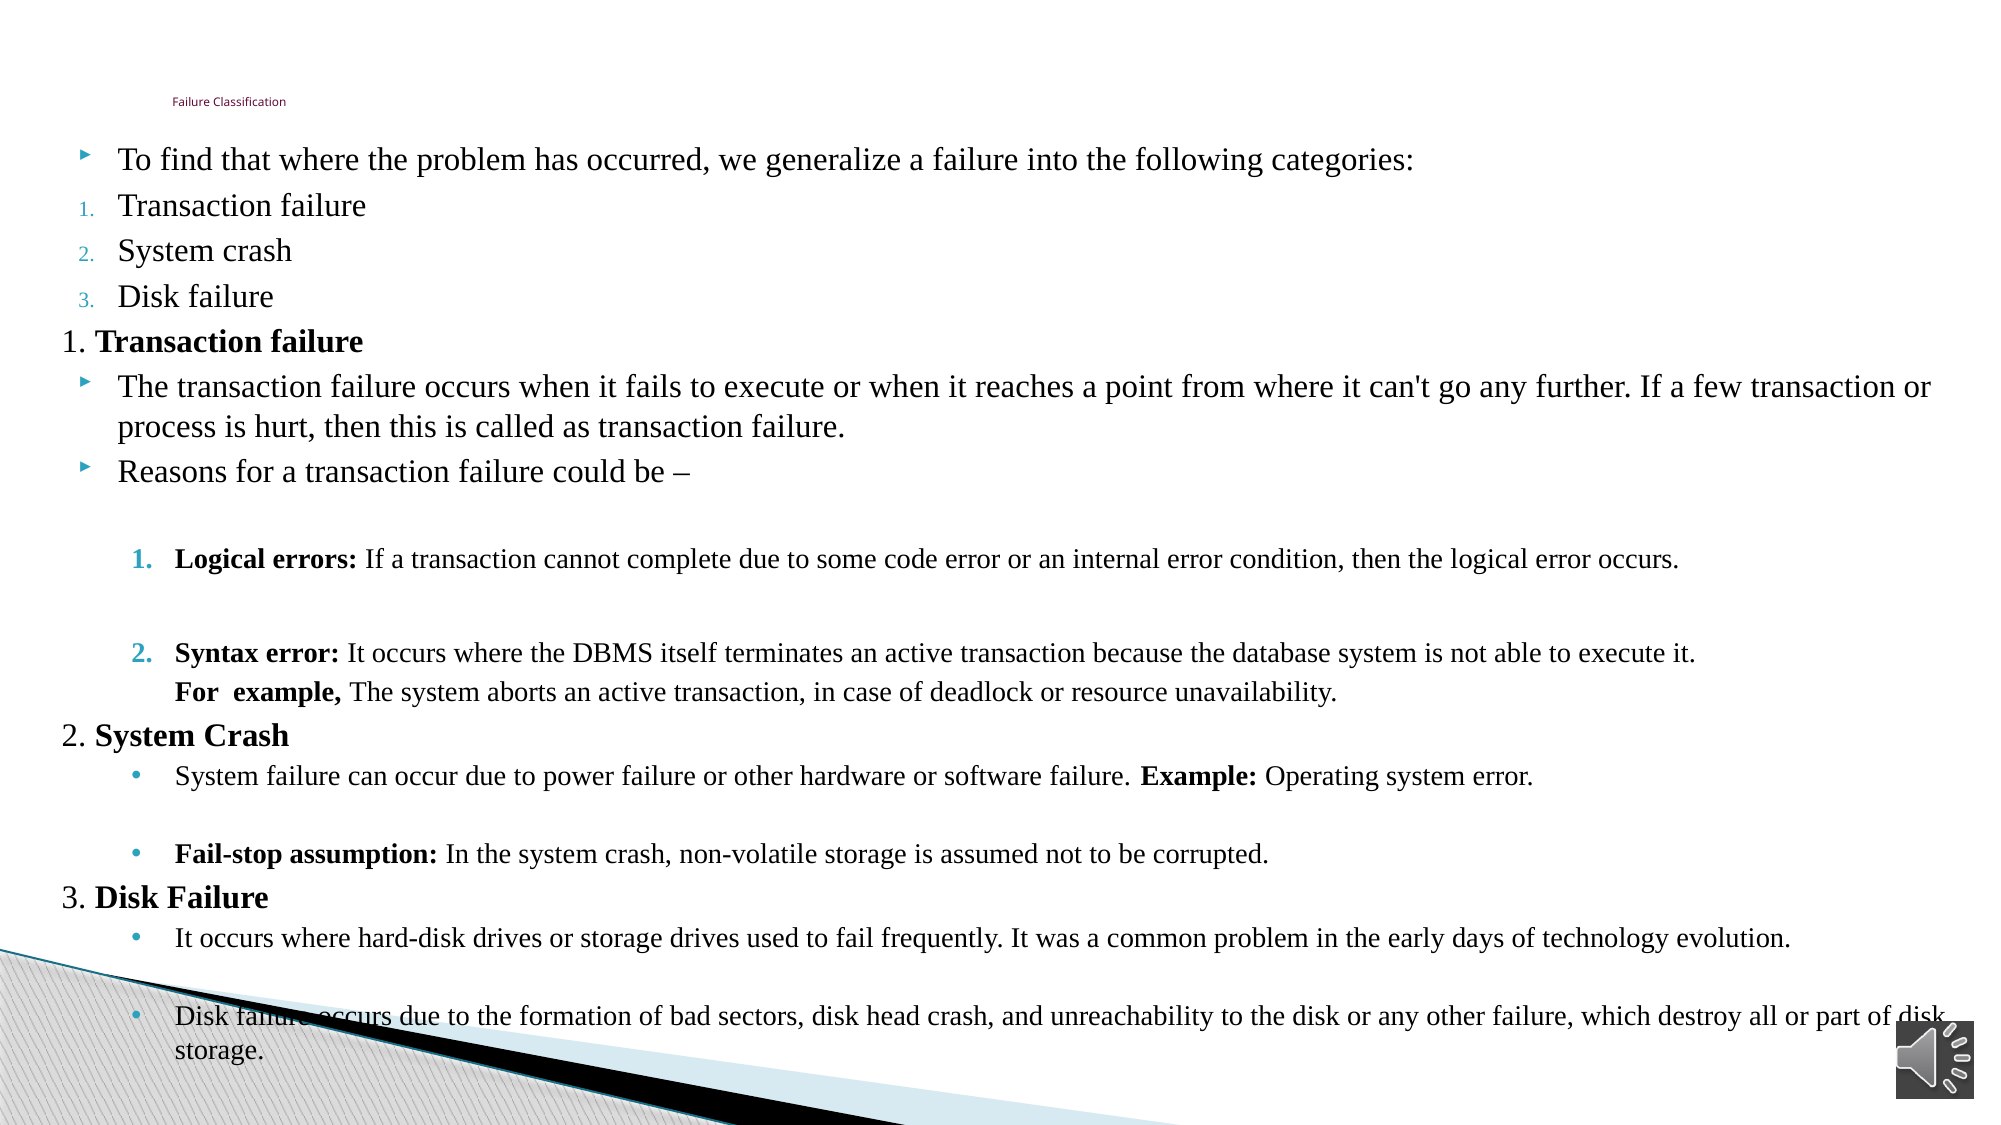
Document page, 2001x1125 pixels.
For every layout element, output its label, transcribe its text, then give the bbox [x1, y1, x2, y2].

title Failure Classification [157, 86, 1863, 131]
list To find that where the problem has occurred, we generalize a failure into the following categories: Transaction failure System crash Disk failure 1. Transaction failure The transaction failure occurs when it fails to execute or when it reaches a point from where it can't go any further. If a few transaction or process is hurt, then this is called as transaction failure. Reasons for a transaction failure could be – Logical errors: If a transaction cannot complete due to some code error or an internal error condition, then the logical error occurs. Syntax error: It occurs where the DBMS itself terminates an active transaction because the database system is not able to execute it. For example, The system aborts an active transaction, in case of deadlock or resource unavailability. 2. System Crash System failure can occur due to power failure or other hardware or software failure. Example: Operating system error. Fail-stop assumption: In the system crash, non-volatile storage is assumed not to be corrupted. 3. Disk Failure It occurs where hard-disk drives or storage drives used to fail frequently. It was a common problem in the early days of technology evolution. Disk failure occurs due to the formation of bad sectors, disk head crash, and unreachability to the disk or any other failure, which destroy all or part of disk storage. [46, 130, 1981, 1081]
picture [1894, 1019, 1976, 1101]
